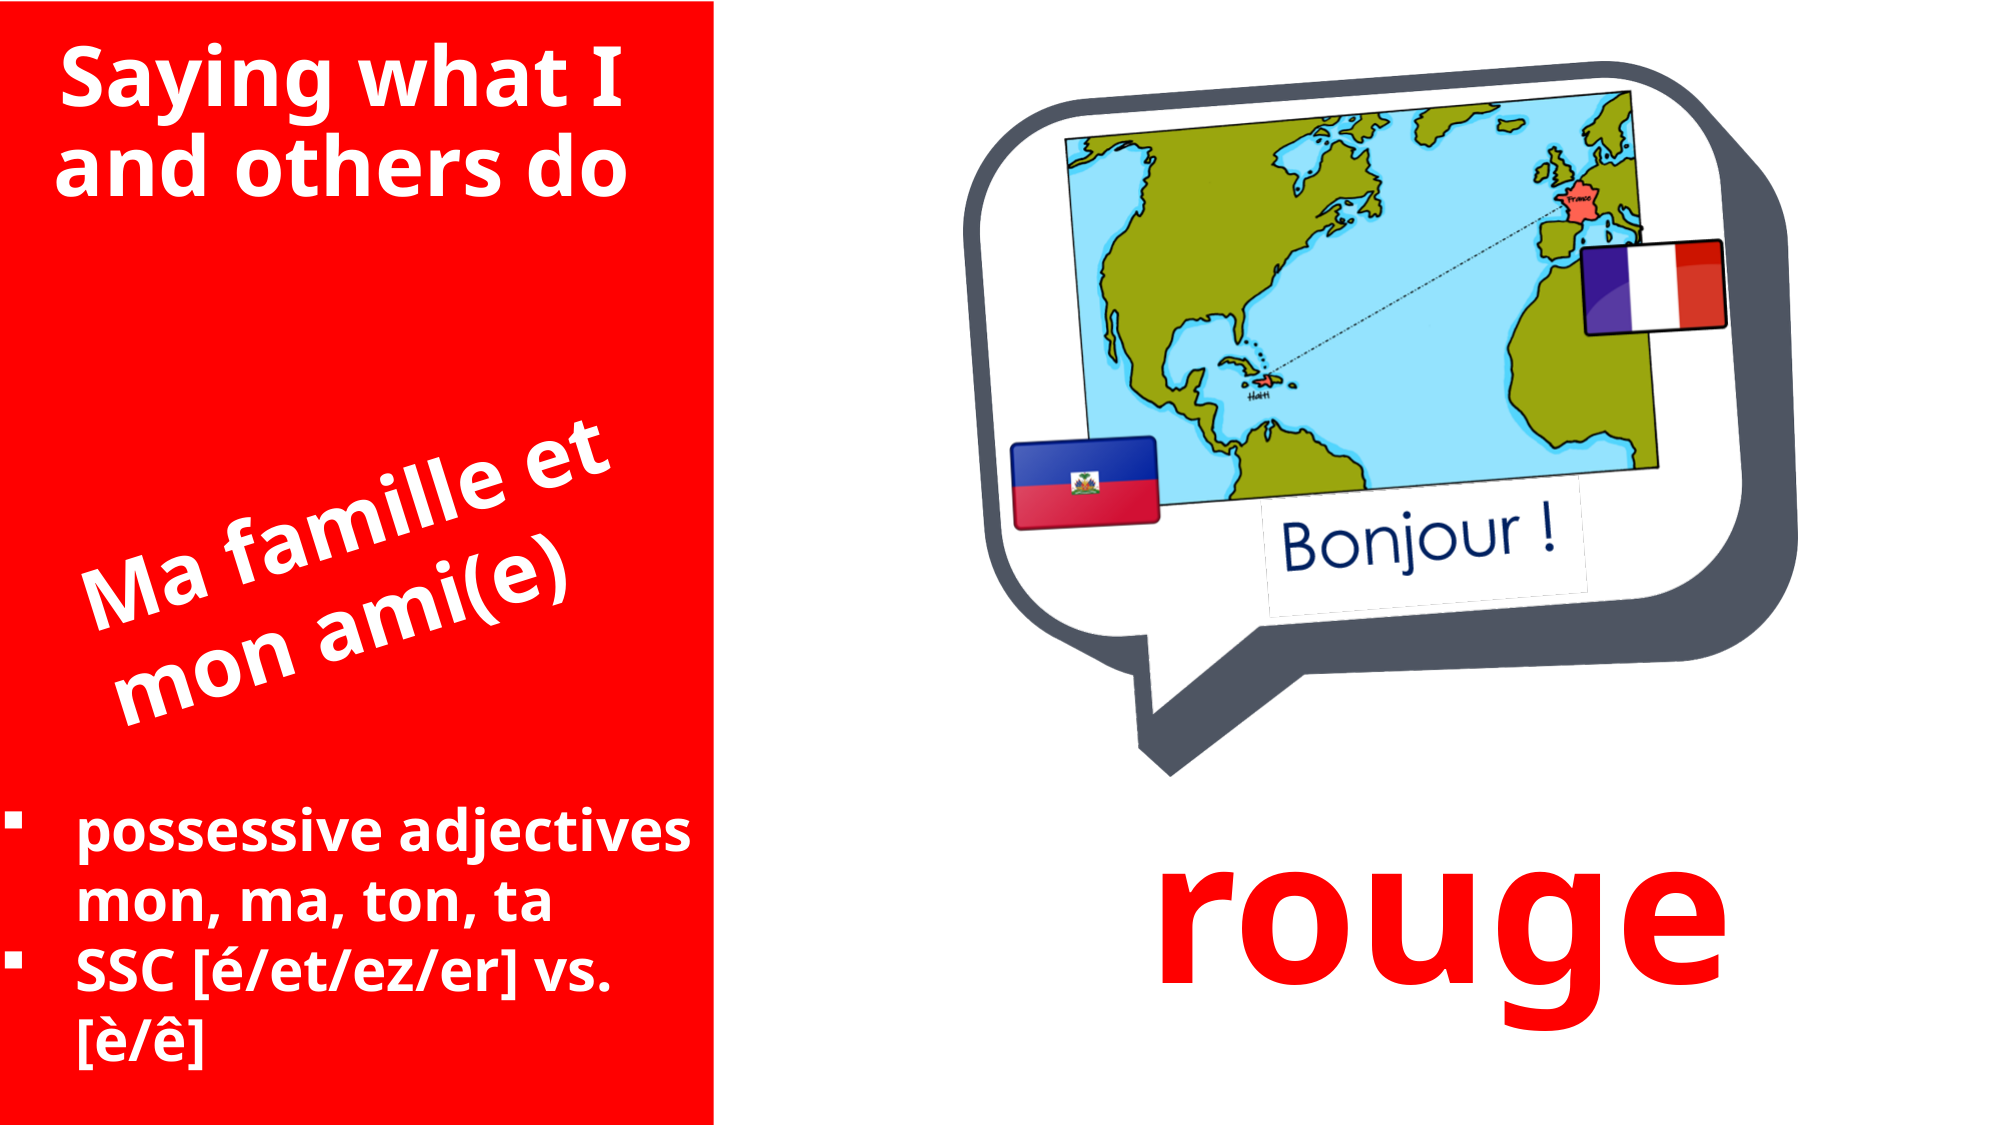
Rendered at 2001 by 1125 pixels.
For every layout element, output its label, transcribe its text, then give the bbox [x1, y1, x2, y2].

text_box rouge [977, 776, 1904, 1032]
text_box Ma famille et mon ami(e) [50, 366, 699, 756]
text_box [0, 1, 714, 715]
picture [962, 61, 1798, 777]
text_box possessive adjectives mon, ma, ton, ta SSC [é/et/ez/er] vs. [è/ê] [0, 715, 736, 1125]
title Saying what I and others do [0, 30, 700, 219]
